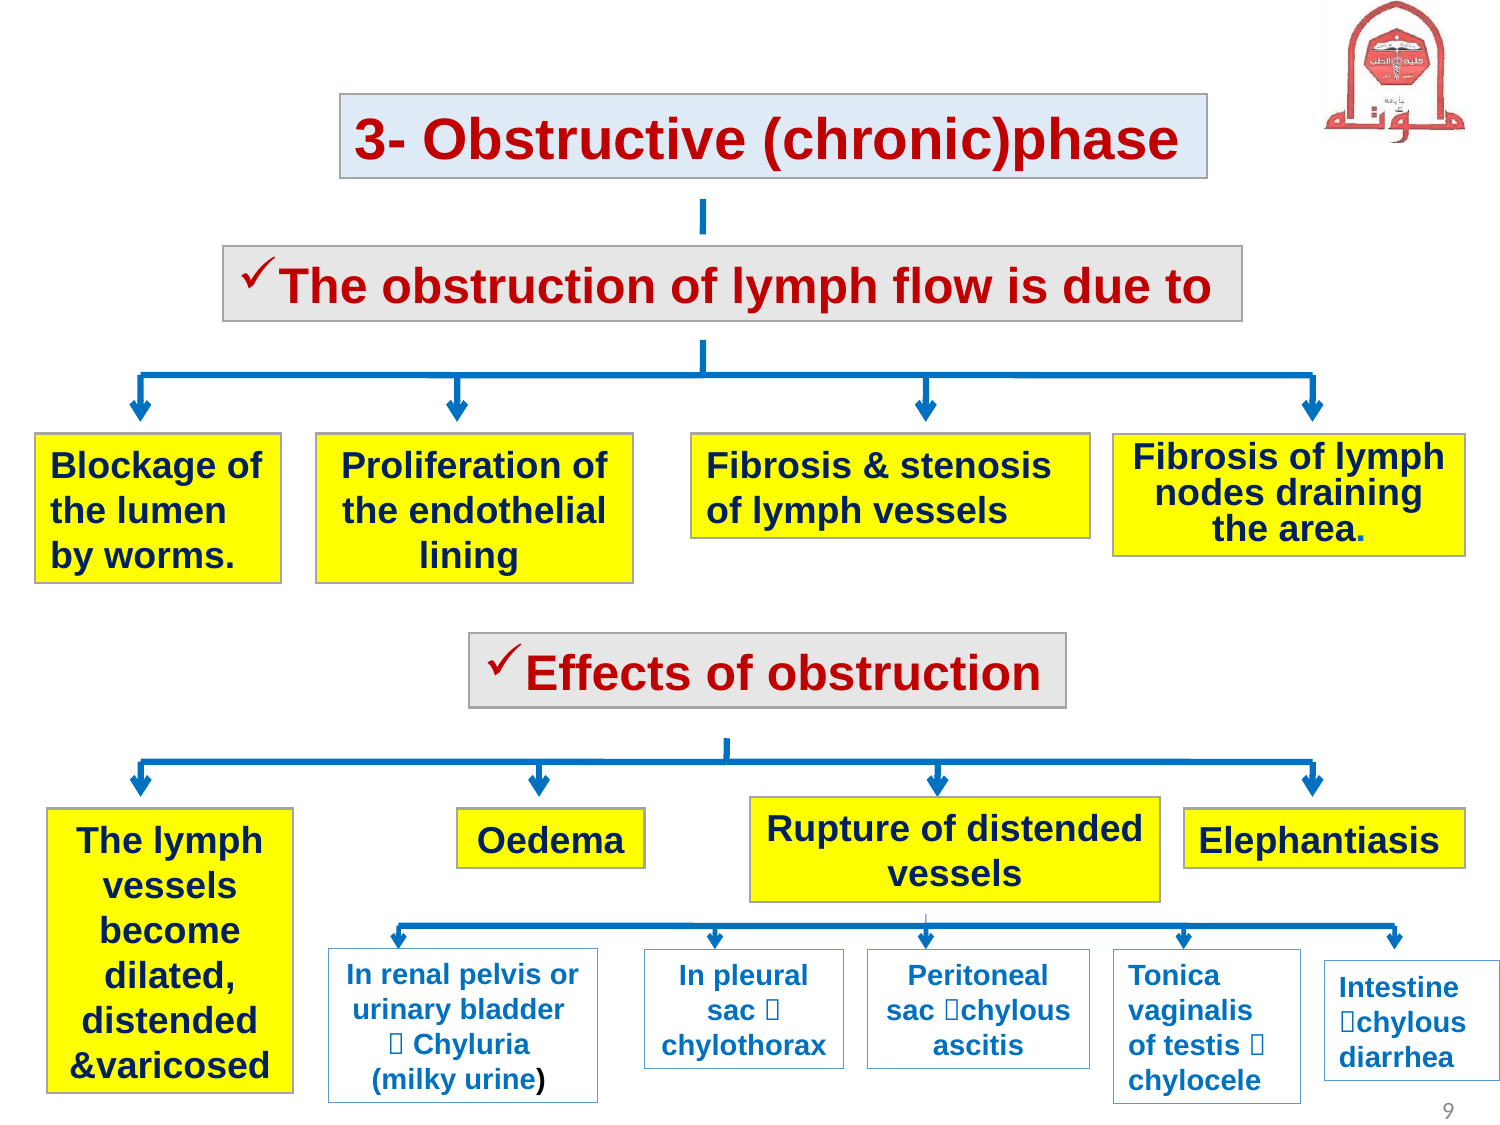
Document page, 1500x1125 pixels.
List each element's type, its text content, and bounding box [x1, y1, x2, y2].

text_box Fibrosis & stenosis of lymph vessels [690, 432, 1091, 539]
text_box Proliferation of the endothelial lining [315, 432, 634, 584]
text_box Effects of obstruction [468, 632, 1067, 709]
text_box Blockage of the lumen by worms. [34, 432, 282, 584]
text_box Fibrosis of lymph nodes draining the area. [1112, 433, 1466, 557]
text_box Peritoneal sac chylous ascitis [867, 949, 1090, 1069]
text_box 3- Obstructive (chronic)phase [339, 93, 1208, 179]
text_box Elephantiasis [1183, 807, 1466, 869]
text_box In renal pelvis or urinary bladder  Chyluria (milky urine) [328, 948, 598, 1103]
text_box In pleural sac  chylothorax [644, 949, 844, 1069]
slide_number 9 [1132, 1079, 1470, 1125]
picture [1324, 0, 1465, 143]
text_box The obstruction of lymph flow is due to [222, 245, 1243, 322]
text_box Tonica vaginalis of testis  chylocele [1113, 949, 1301, 1104]
text_box The lymph vessels become dilated, distended &varicosed [46, 807, 294, 1094]
text_box Rupture of distended vessels [749, 796, 1161, 903]
text_box Oedema [456, 807, 646, 869]
text_box Intestine chylous diarrhea [1324, 960, 1500, 1081]
